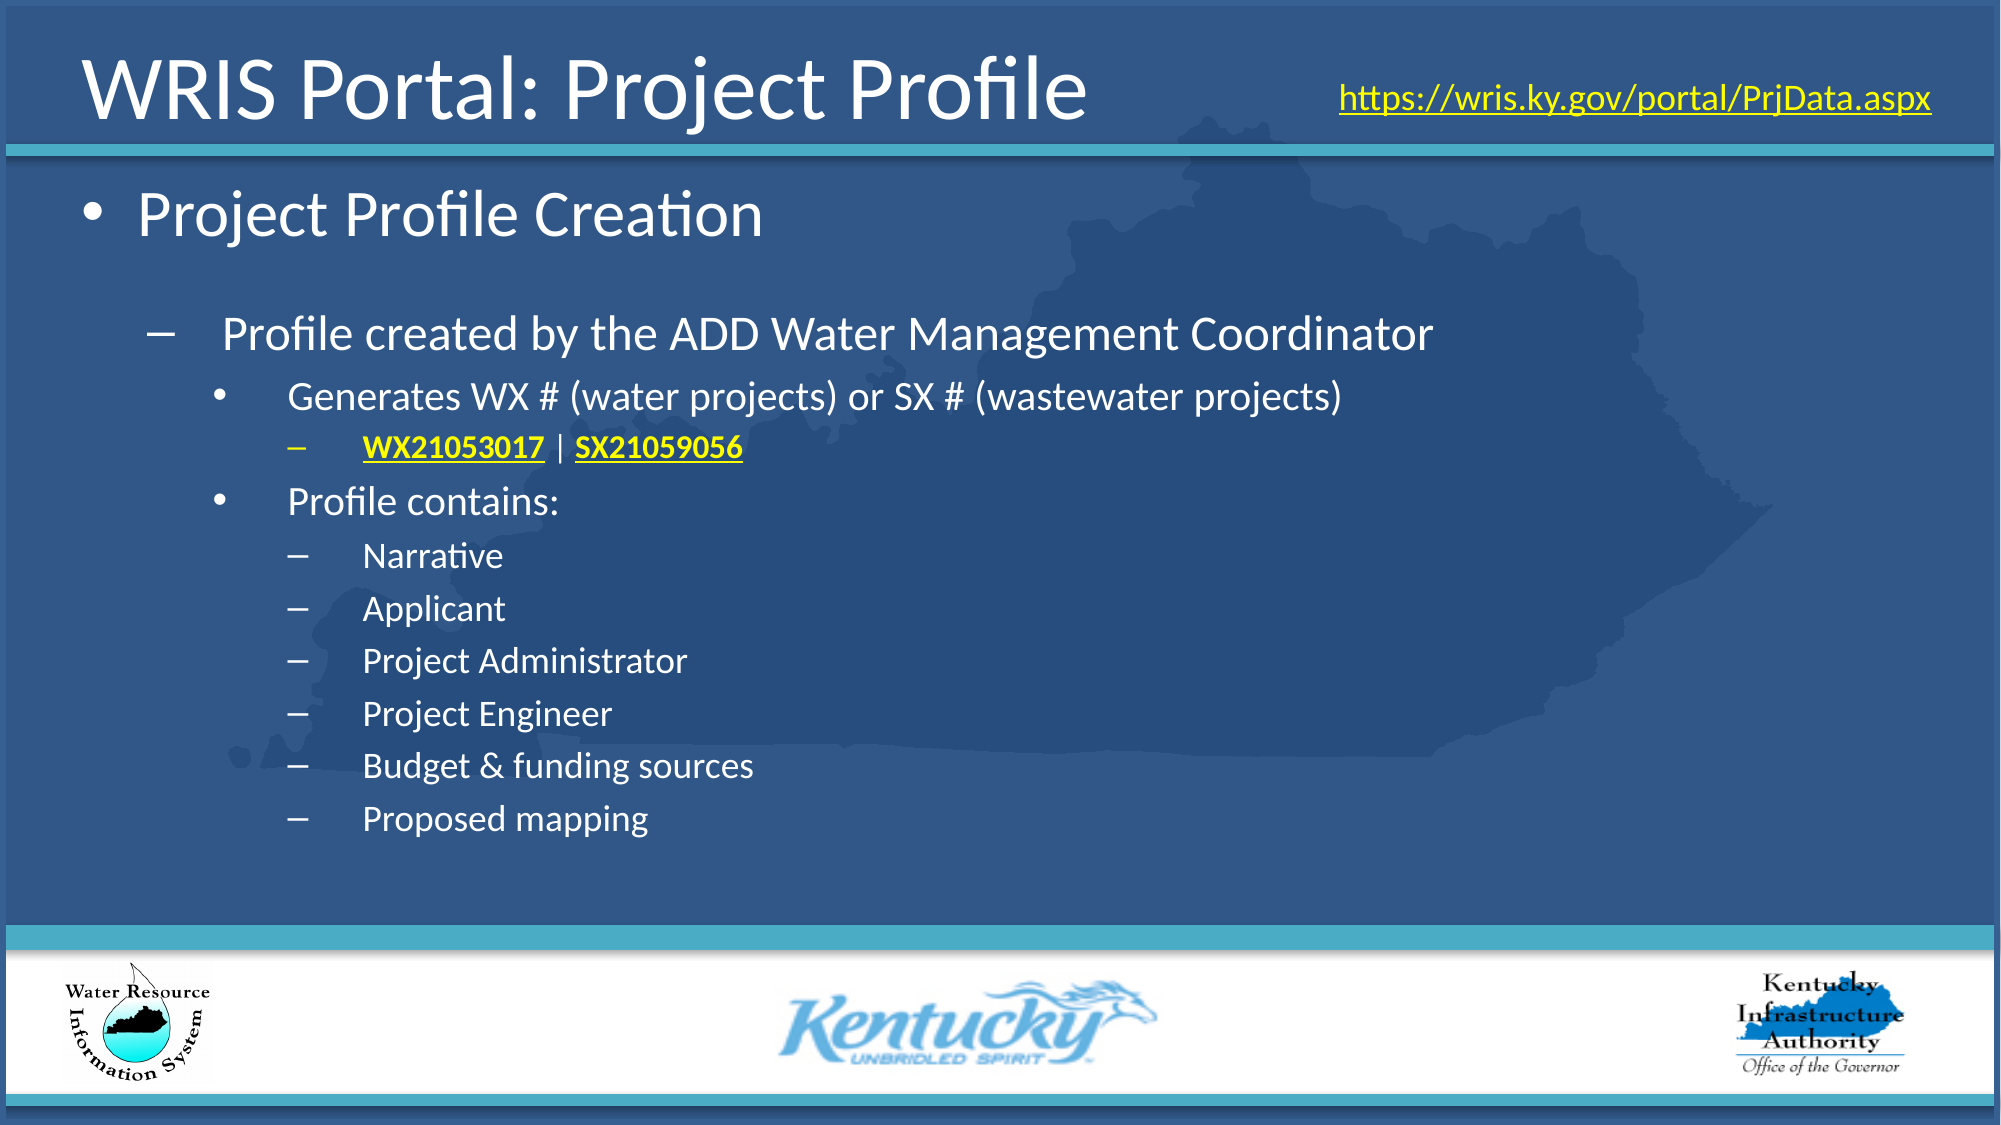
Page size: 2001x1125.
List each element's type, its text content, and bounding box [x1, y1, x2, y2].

picture [774, 972, 1163, 1074]
picture [62, 962, 213, 1084]
text_box https://wris.ky.gov/portal/PrjData.aspx [1173, 65, 1947, 126]
picture [1728, 969, 1913, 1077]
title WRIS Portal: Project Profile [66, 20, 1934, 138]
list Project Profile Creation Profile created by the ADD Water Management Coordinator Generates WX # (water projects) or SX # (wastewater projects) WX21053017 | SX21059056 Profile contains: Narrative Applicant Project Administrator Project Engineer Budget & funding sources Proposed mapping [66, 162, 1934, 905]
